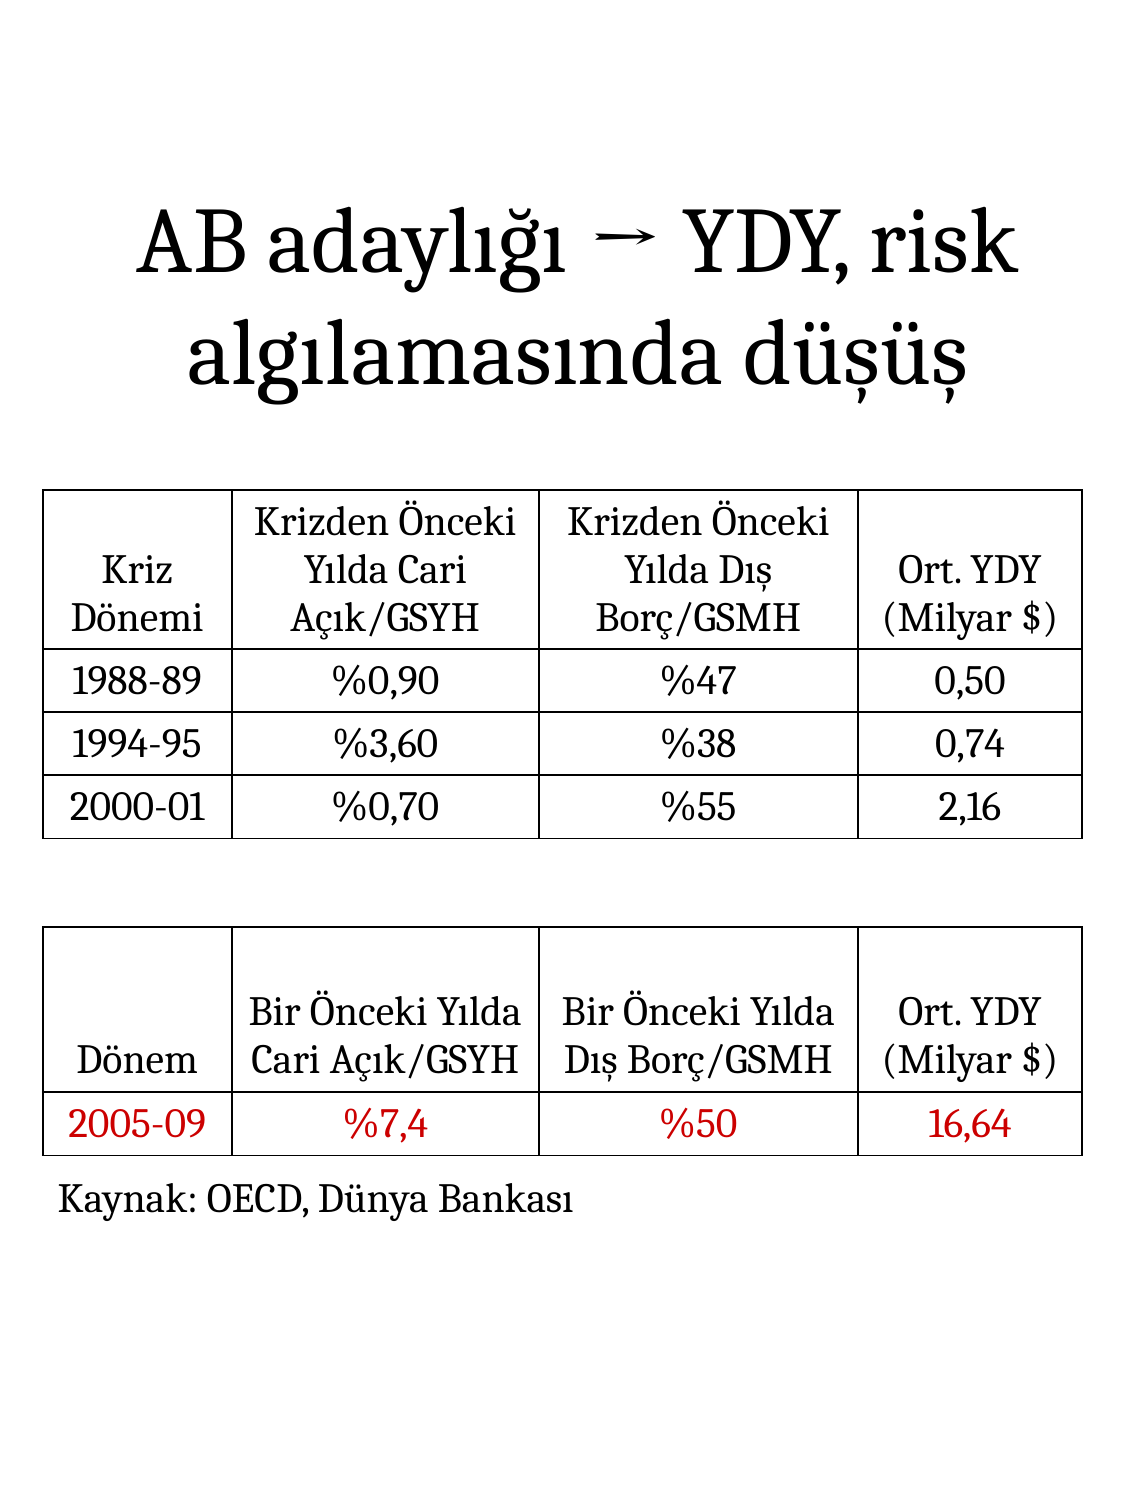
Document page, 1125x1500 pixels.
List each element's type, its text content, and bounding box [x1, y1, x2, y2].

table_header Kriz Dönemi [44, 491, 231, 648]
table_header Bir Önceki Yılda Dış Borç/GSMH [540, 928, 857, 1091]
table_cell 1994-95 [44, 713, 231, 774]
table_cell 1988-89 [44, 650, 231, 711]
table_cell 0,74 [859, 713, 1081, 774]
table_header Ort. YDY (Milyar $) [859, 928, 1081, 1091]
list AB adaylığı → YDY, risk algılamasında düşüş [30, 170, 1125, 562]
table_header Krizden Önceki Yılda Dış Borç/GSMH [540, 491, 857, 648]
table_cell %38 [540, 713, 857, 774]
table_cell %0,90 [233, 650, 538, 711]
text_box Kaynak: OECD, Dünya Bankası [42, 1163, 823, 1223]
table_cell 0,50 [859, 650, 1081, 711]
table_cell 2,16 [859, 776, 1081, 838]
table_header Ort. YDY (Milyar $) [859, 491, 1081, 648]
table_header 16,64 [859, 1093, 1081, 1155]
table_cell %55 [540, 776, 857, 838]
table_cell 2000-01 [44, 776, 231, 838]
table_cell %47 [540, 650, 857, 711]
table_header Bir Önceki Yılda Cari Açık/GSYH [233, 928, 538, 1091]
table_header %7,4 [233, 1093, 538, 1155]
table_header %50 [540, 1093, 857, 1155]
table_header 2005-09 [44, 1093, 231, 1155]
table_cell %0,70 [233, 776, 538, 838]
table_cell %3,60 [233, 713, 538, 774]
table_header Dönem [44, 928, 231, 1091]
table_header Krizden Önceki Yılda Cari Açık/GSYH [233, 491, 538, 648]
